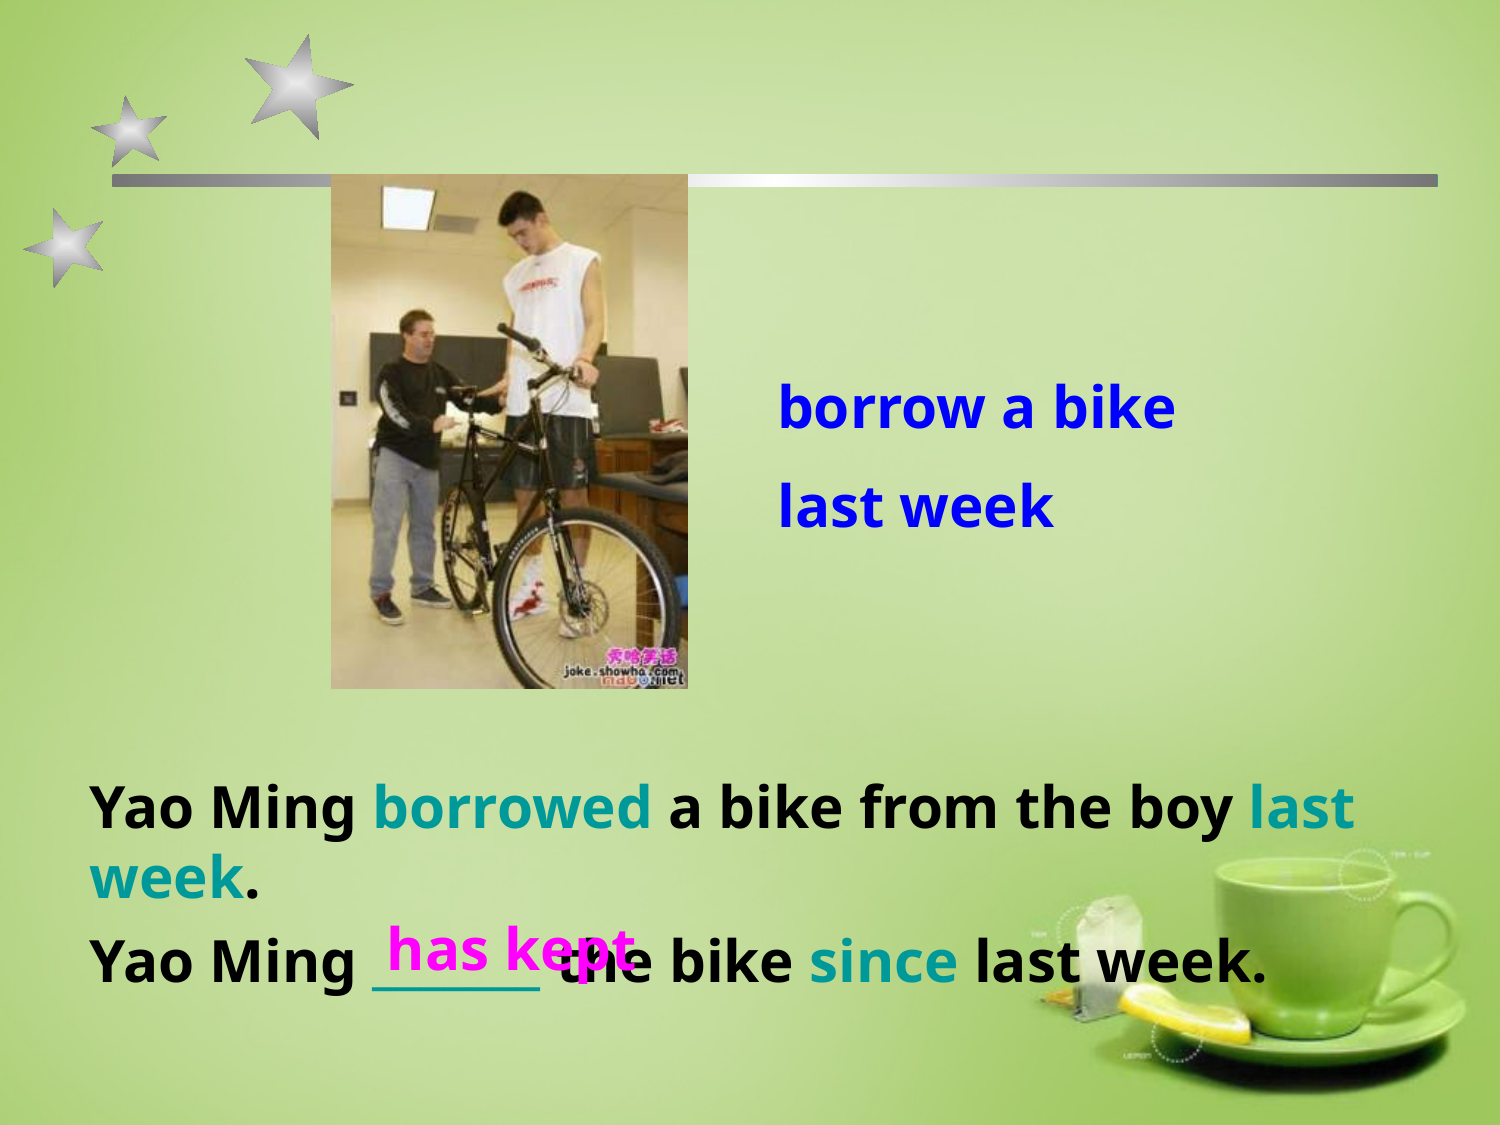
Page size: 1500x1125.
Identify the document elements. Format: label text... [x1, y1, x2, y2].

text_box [112, 174, 330, 187]
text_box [12, 49, 363, 263]
text_box Yao Ming borrowed a bike from the boy last week. [74, 762, 1500, 916]
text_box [688, 174, 1438, 187]
text_box borrow a bike last week [762, 362, 1225, 547]
text_box Yao Ming _______ the bike since last week. [74, 916, 1500, 1002]
picture [0, 0, 1500, 1125]
text_box has kept [372, 904, 760, 990]
